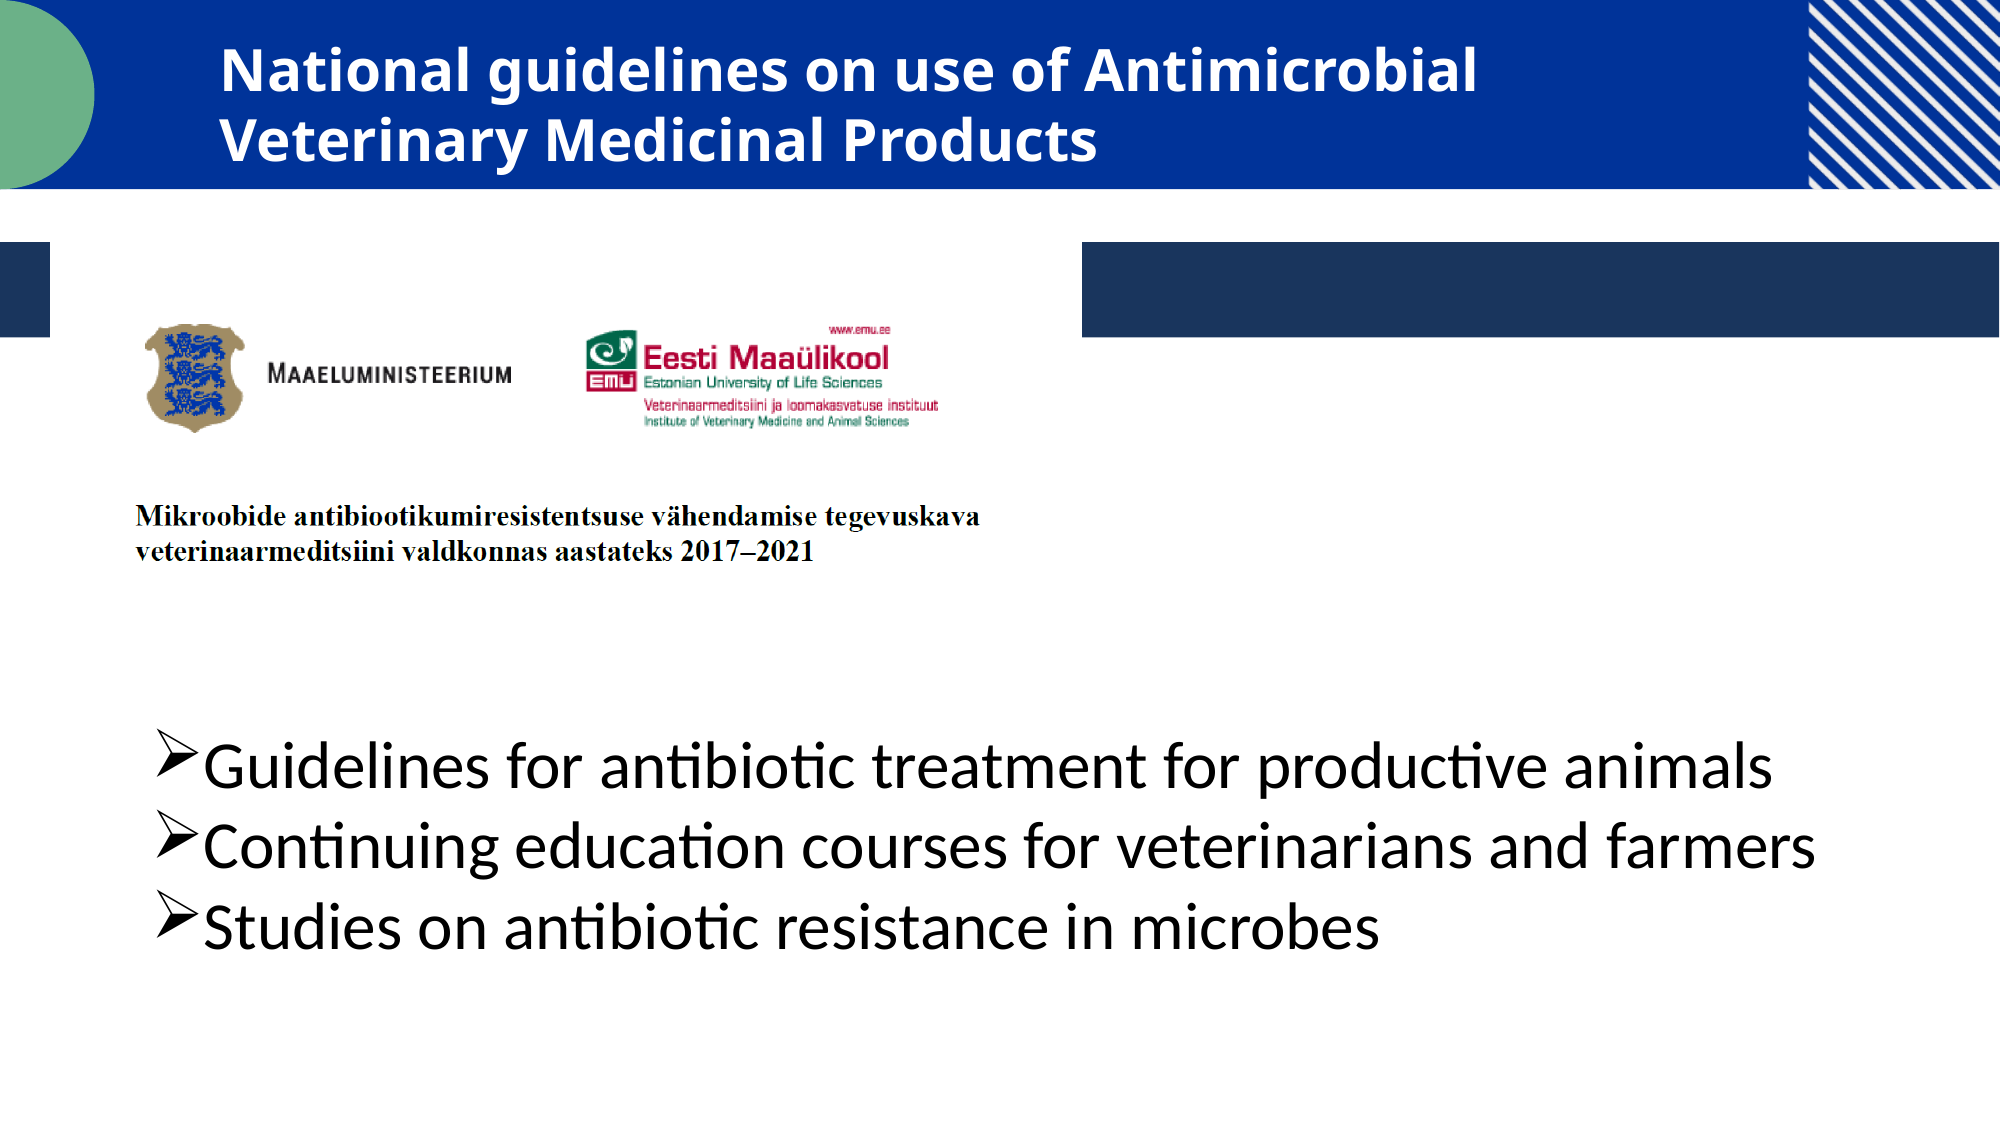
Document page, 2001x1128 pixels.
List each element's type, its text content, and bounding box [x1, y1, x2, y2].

picture [49, 241, 1083, 632]
text_box Guidelines for antibiotic treatment for productive animals Continuing education courses for veterinarians and farmers Studies on antibiotic resistance in microbes [136, 713, 1862, 981]
text_box National guidelines on use of Antimicrobial Veterinary Medicinal Products [205, 25, 1793, 105]
text_box [1080, 240, 2000, 340]
picture [1808, 0, 2000, 190]
text_box [0, 240, 50, 340]
